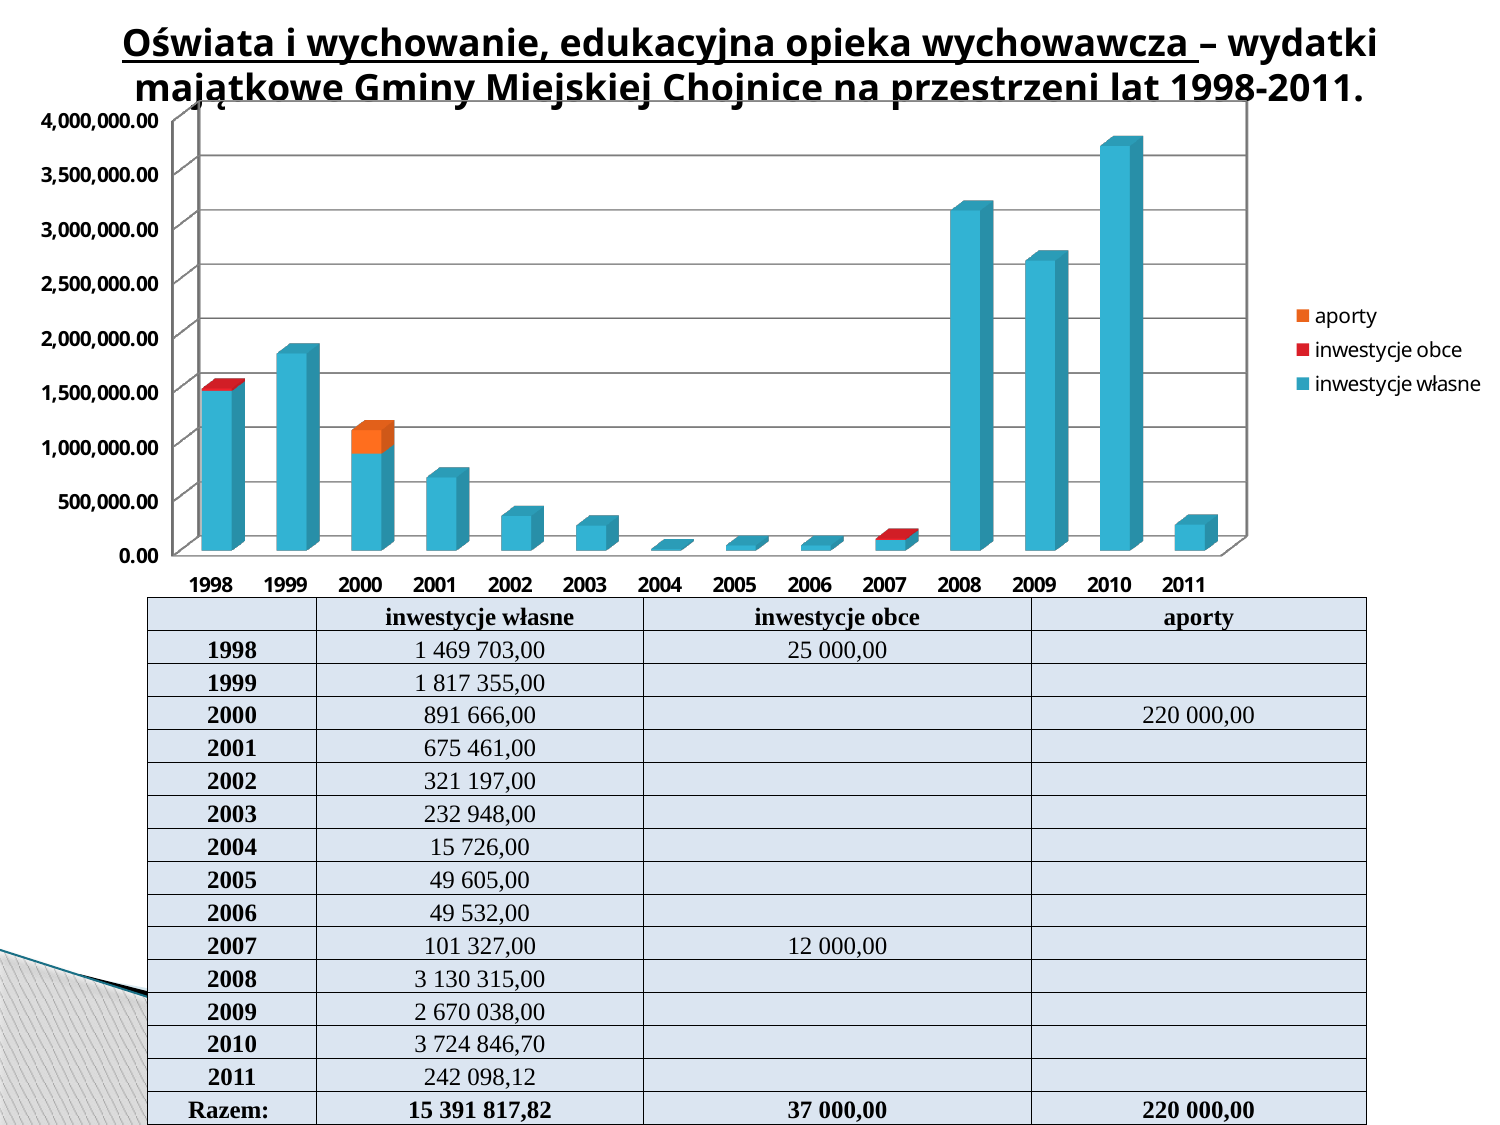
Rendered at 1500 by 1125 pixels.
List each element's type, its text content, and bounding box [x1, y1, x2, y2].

table_cell 1 817 355,00 [317, 664, 643, 696]
table_cell 220 000,00 [1032, 1092, 1366, 1124]
table_cell [644, 1026, 1031, 1058]
table_cell 1 469 703,00 [317, 631, 643, 663]
title Oświata i wychowanie, edukacyjna opieka wychowawcza – wydatki majątkowe Gminy Miejskiej Chojnice na przestrzeni lat 1998-2011. [0, 0, 1500, 89]
table_cell [1032, 927, 1366, 959]
table_cell [644, 796, 1031, 828]
table_cell [1032, 993, 1366, 1025]
table_cell 2010 [148, 1026, 316, 1058]
table_cell 49 605,00 [317, 862, 643, 894]
table_cell 49 532,00 [317, 895, 643, 926]
table_cell 2 670 038,00 [317, 993, 643, 1025]
table_cell [644, 993, 1031, 1025]
table_cell [644, 960, 1031, 992]
table_cell [1032, 631, 1366, 663]
table_cell 2011 [148, 1059, 316, 1091]
table_cell 2002 [148, 763, 316, 795]
table_cell 12 000,00 [644, 927, 1031, 959]
table_cell 2009 [148, 993, 316, 1025]
chart [0, 89, 1500, 610]
table_cell 3 130 315,00 [317, 960, 643, 992]
table_cell 1998 [148, 631, 316, 663]
table_cell [1032, 1026, 1366, 1058]
table_cell 1999 [148, 664, 316, 696]
table_cell [1032, 829, 1366, 861]
table_cell [644, 829, 1031, 861]
table_cell [0, 953, 147, 1001]
table_cell [1032, 960, 1366, 992]
table_cell 891 666,00 [317, 697, 643, 729]
table_cell 37 000,00 [644, 1092, 1031, 1124]
table_cell 2008 [148, 960, 316, 992]
table_cell [644, 1059, 1031, 1091]
table_cell 15 391 817,82 [317, 1092, 643, 1124]
table_cell [1032, 730, 1366, 762]
table_cell 2003 [148, 796, 316, 828]
table_cell 232 948,00 [317, 796, 643, 828]
table_cell [1032, 895, 1366, 926]
table_cell 2007 [148, 927, 316, 959]
table_cell 321 197,00 [317, 763, 643, 795]
table_cell 242 098,12 [317, 1059, 643, 1091]
table_cell 675 461,00 [317, 730, 643, 762]
table_header inwestycje obce [644, 621, 1031, 630]
table_cell [644, 763, 1031, 795]
table_cell [1032, 862, 1366, 894]
table_cell [1032, 796, 1366, 828]
table_cell [1032, 1059, 1366, 1091]
table_header [148, 621, 316, 630]
table_header inwestycje własne [317, 621, 643, 630]
table_cell 2000 [148, 697, 316, 729]
table_cell [644, 664, 1031, 696]
table_cell 2001 [148, 730, 316, 762]
table_cell [644, 862, 1031, 894]
table_cell [644, 895, 1031, 926]
table_cell 3 724 846,70 [317, 1026, 643, 1058]
table_cell 2004 [148, 829, 316, 861]
table_cell 2006 [148, 895, 316, 926]
table_cell Razem: [148, 1092, 316, 1124]
table_header aporty [1032, 621, 1366, 630]
table_cell 220 000,00 [1032, 697, 1366, 729]
table_cell 2005 [148, 862, 316, 894]
table_cell [644, 697, 1031, 729]
table_cell [1032, 763, 1366, 795]
table_cell 101 327,00 [317, 927, 643, 959]
table_cell [644, 730, 1031, 762]
table_cell [1032, 664, 1366, 696]
table_cell 15 726,00 [317, 829, 643, 861]
table_cell 25 000,00 [644, 631, 1031, 663]
